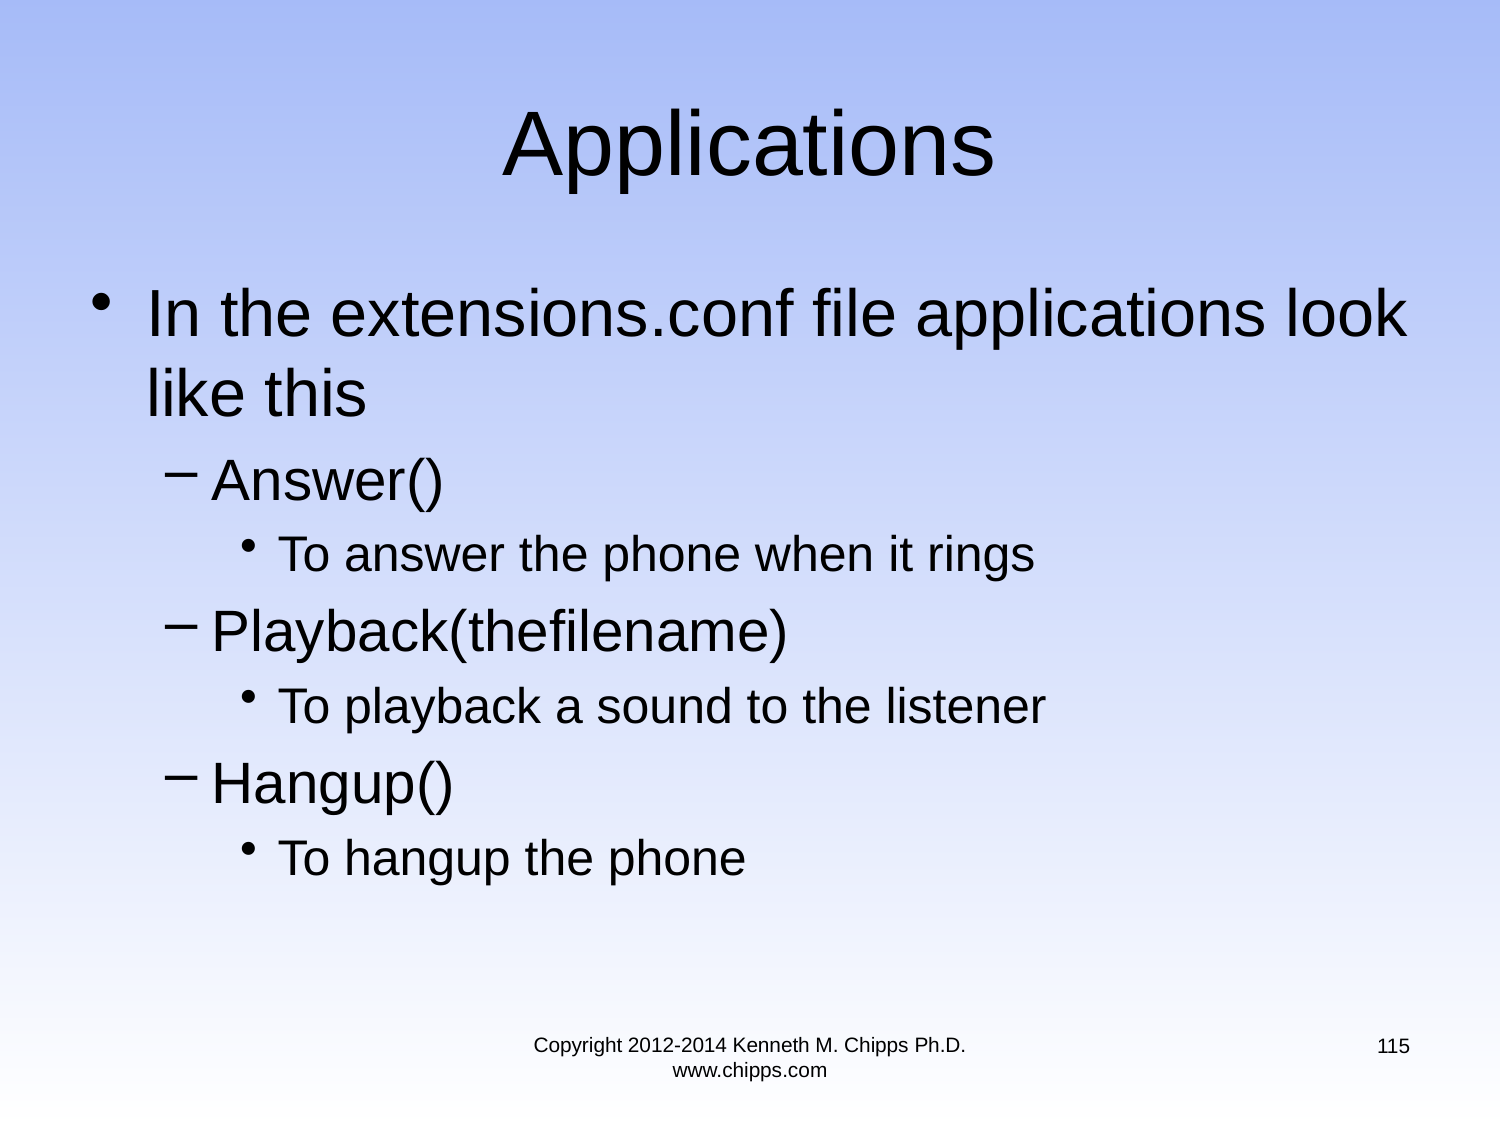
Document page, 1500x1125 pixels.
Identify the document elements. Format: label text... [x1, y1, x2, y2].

list In the extensions.conf file applications look like this Answer() To answer the phone when it rings Playback(thefilename) To playback a sound to the listener Hangup() To hangup the phone [75, 262, 1425, 1005]
footer Copyright 2012-2014 Kenneth M. Chipps Ph.D. www.chipps.com [449, 1024, 1051, 1103]
title Applications [75, 45, 1425, 233]
slide_number 115 [1074, 1024, 1426, 1104]
